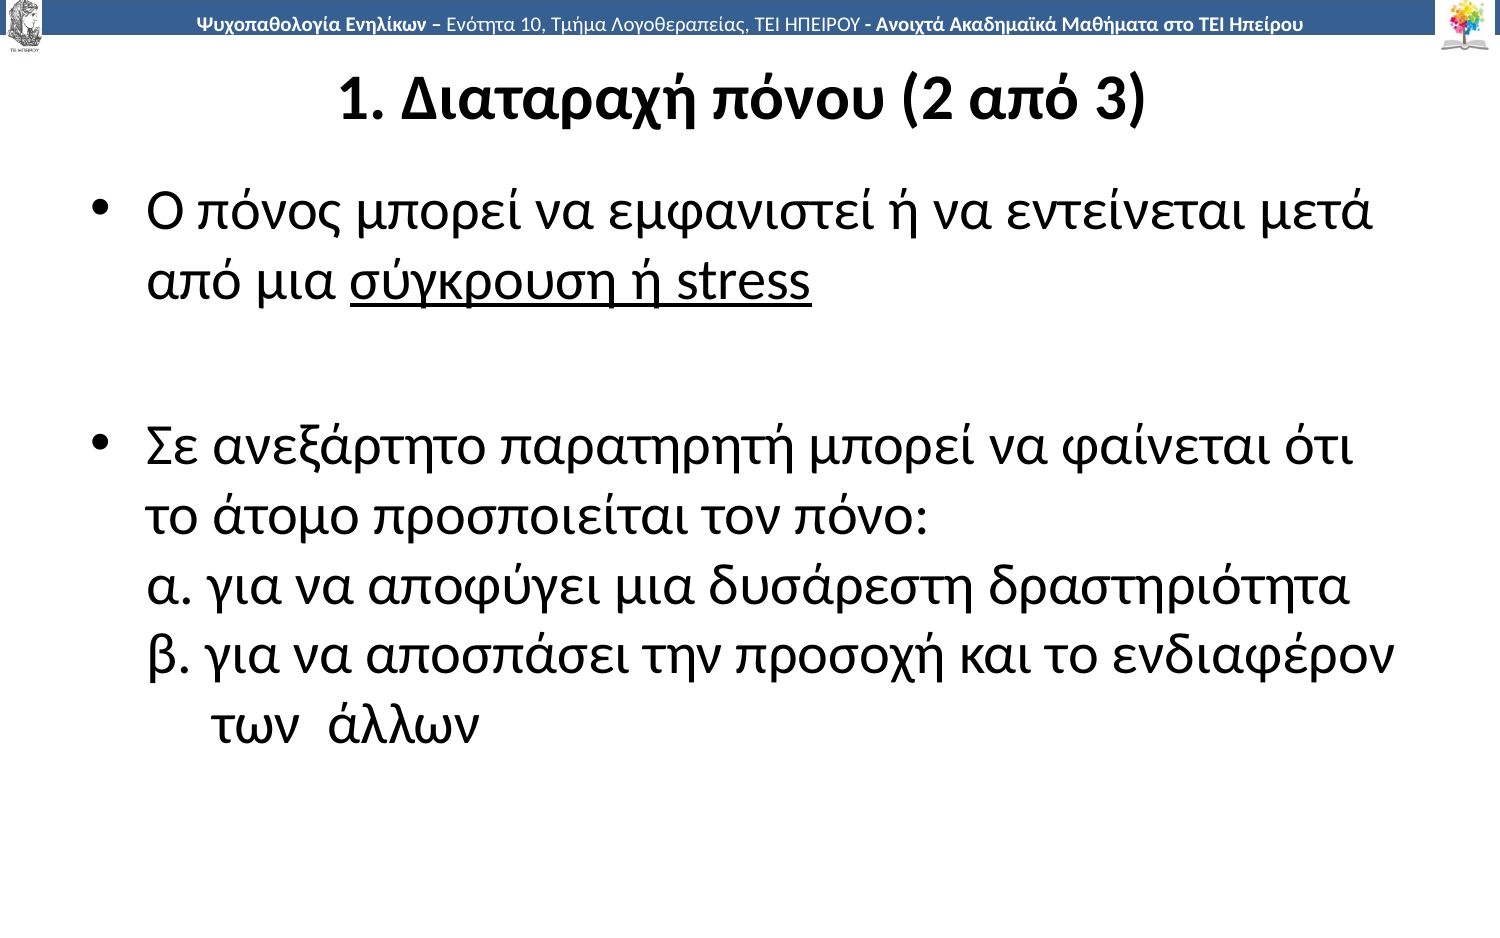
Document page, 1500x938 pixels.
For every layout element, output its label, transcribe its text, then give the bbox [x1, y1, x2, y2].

list Ο πόνος μπορεί να εμφανιστεί ή να εντείνεται μετά από μια σύγκρουση ή stress Σε ανεξάρτητο παρατηρητή μπορεί να φαίνεται ότι το άτομο προσποιείται τον πόνο: α. για να αποφύγει μια δυσάρεστη δραστηριότητα β. για να αποσπάσει την προσοχή και το ενδιαφέρον των άλλων [75, 164, 1425, 838]
title 1. Διαταραχή πόνου (2 από 3) [75, 46, 1425, 141]
picture [1435, 0, 1495, 52]
picture [6, 0, 42, 54]
